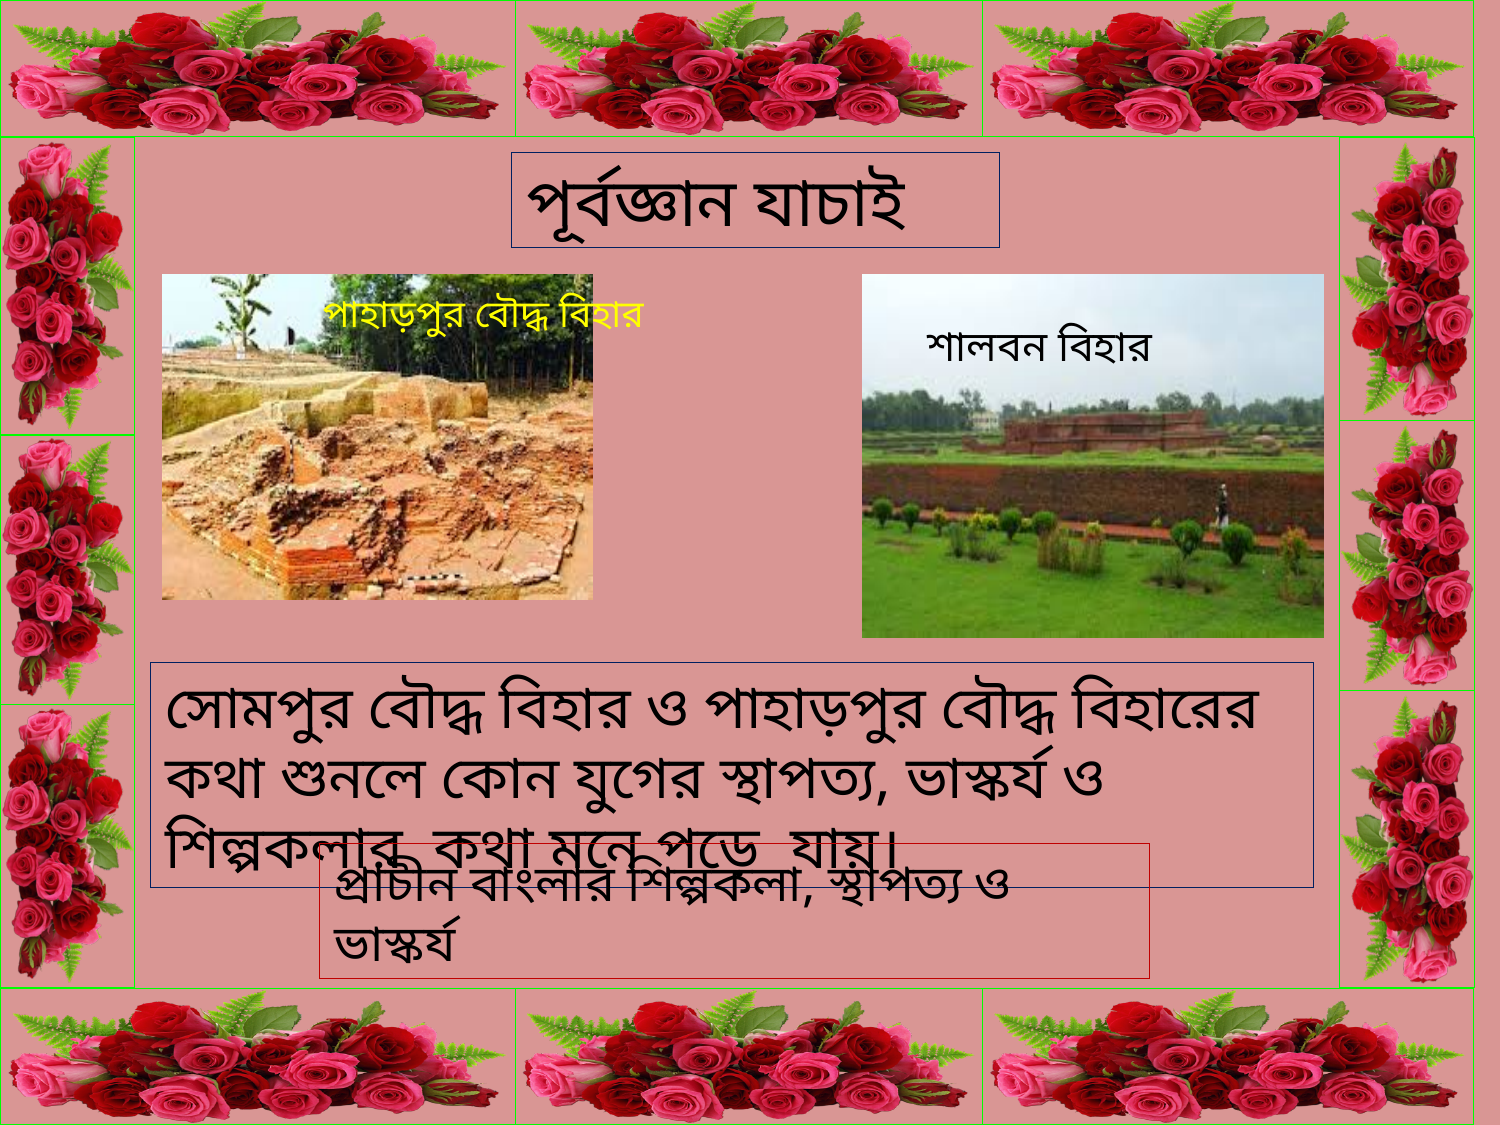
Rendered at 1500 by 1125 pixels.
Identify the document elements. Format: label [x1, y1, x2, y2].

text_box [0, 0, 1475, 1125]
text_box [1476, 0, 1500, 1125]
picture [862, 274, 1324, 638]
picture [162, 274, 593, 601]
